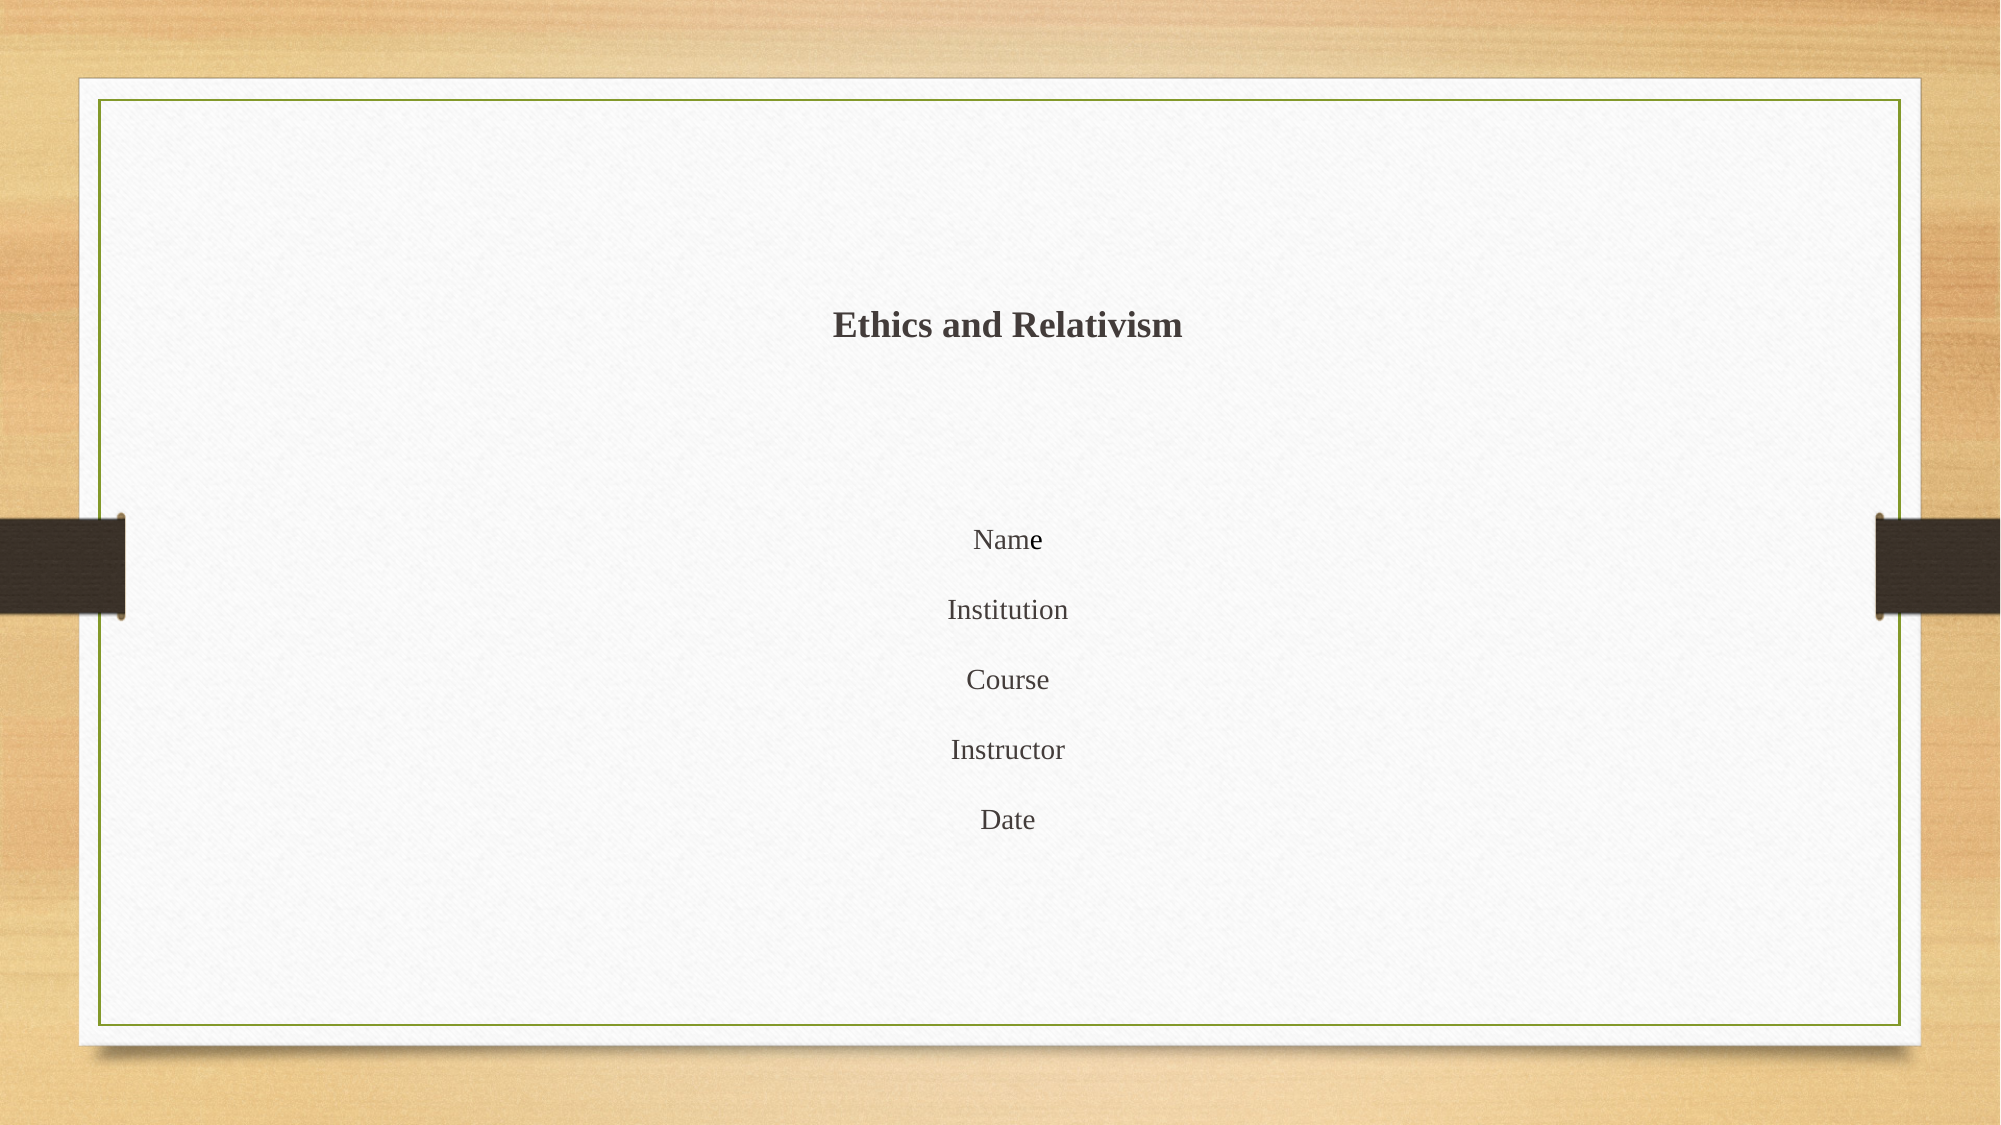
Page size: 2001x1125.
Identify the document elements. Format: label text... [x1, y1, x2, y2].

picture [0, 0, 2001, 1125]
text_box Ethics and Relativism Name Institution Course Instructor Date [150, 158, 1867, 843]
